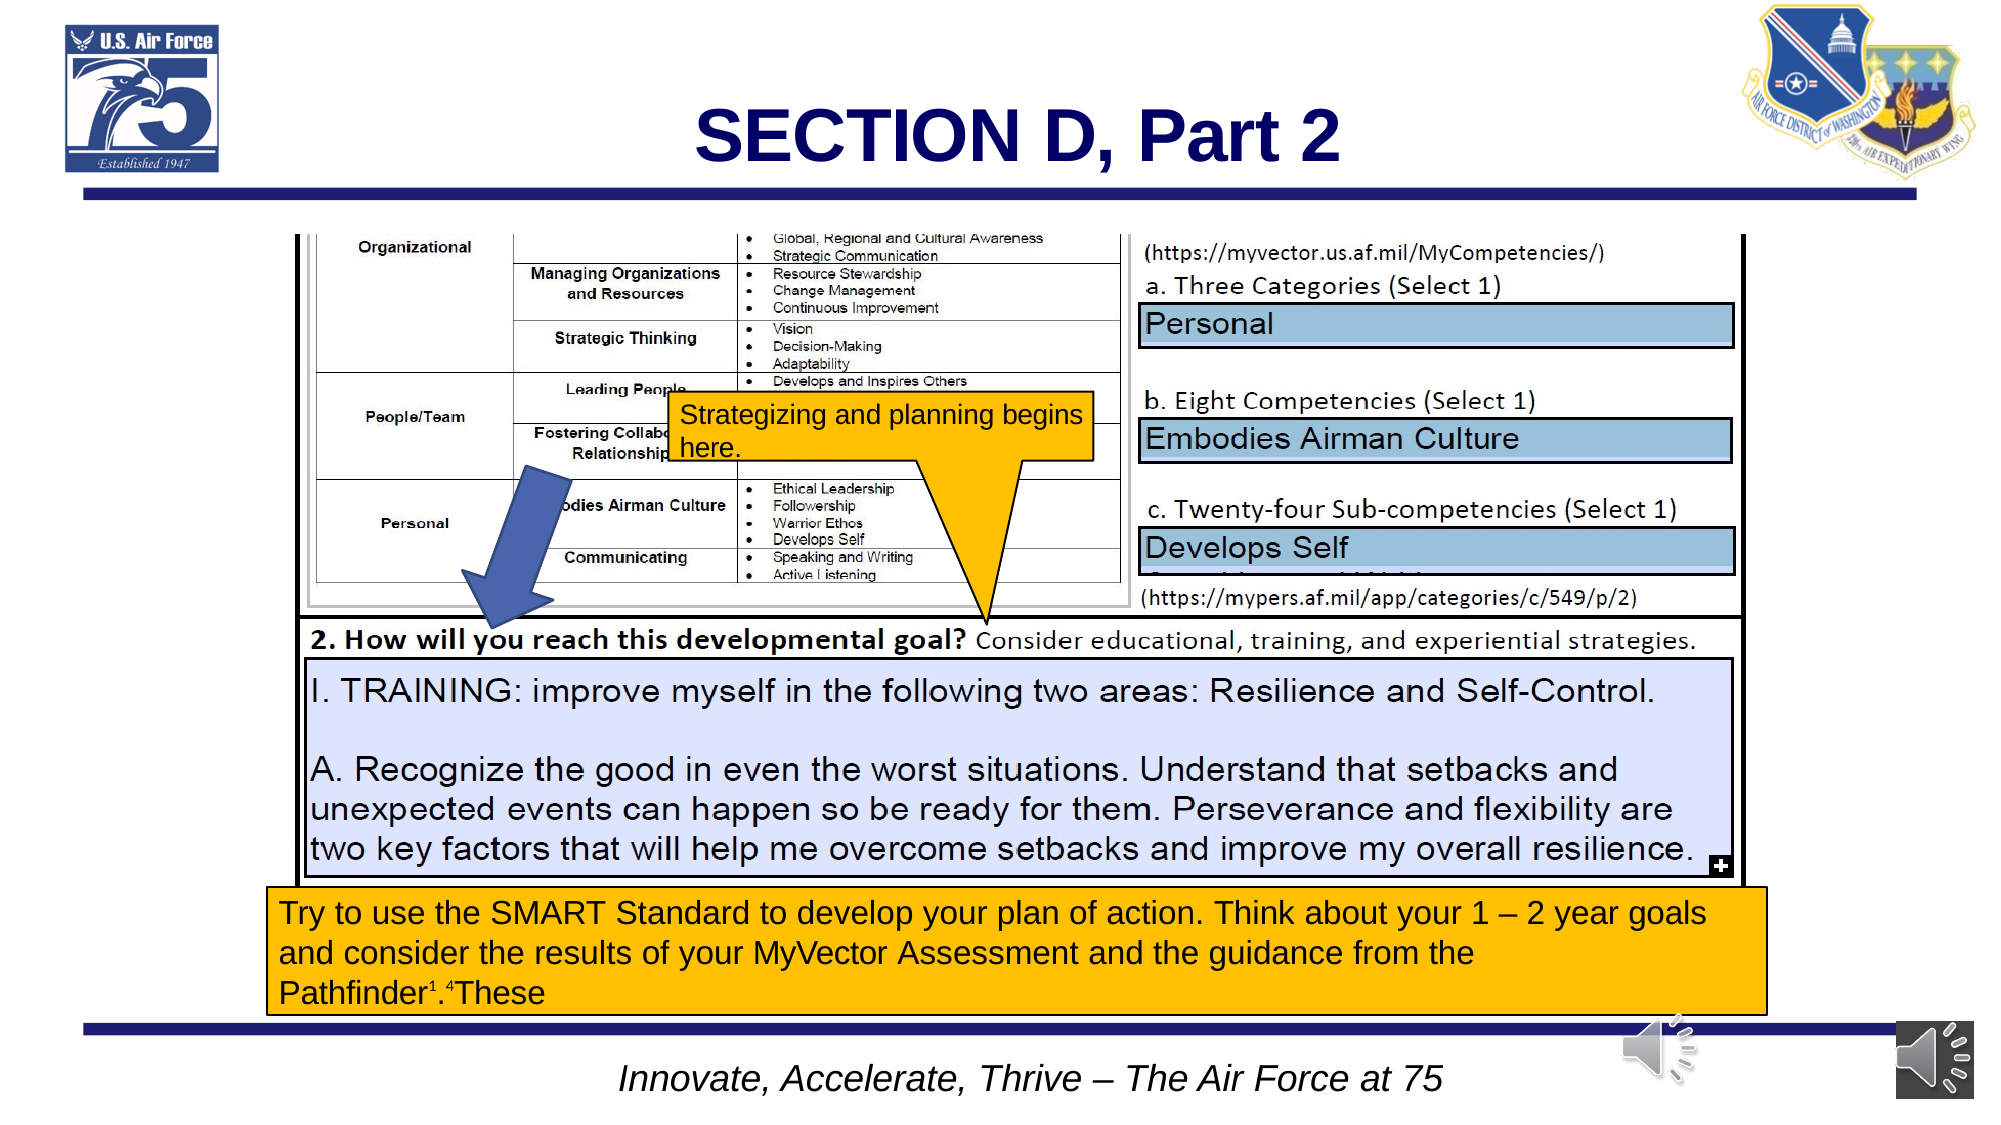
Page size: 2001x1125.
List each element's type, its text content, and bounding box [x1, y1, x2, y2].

picture [1742, 4, 1976, 181]
text_box SECTION D, Part 2 [493, 84, 1542, 177]
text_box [266, 234, 1769, 1088]
picture [64, 24, 219, 173]
picture [1894, 1019, 1976, 1101]
